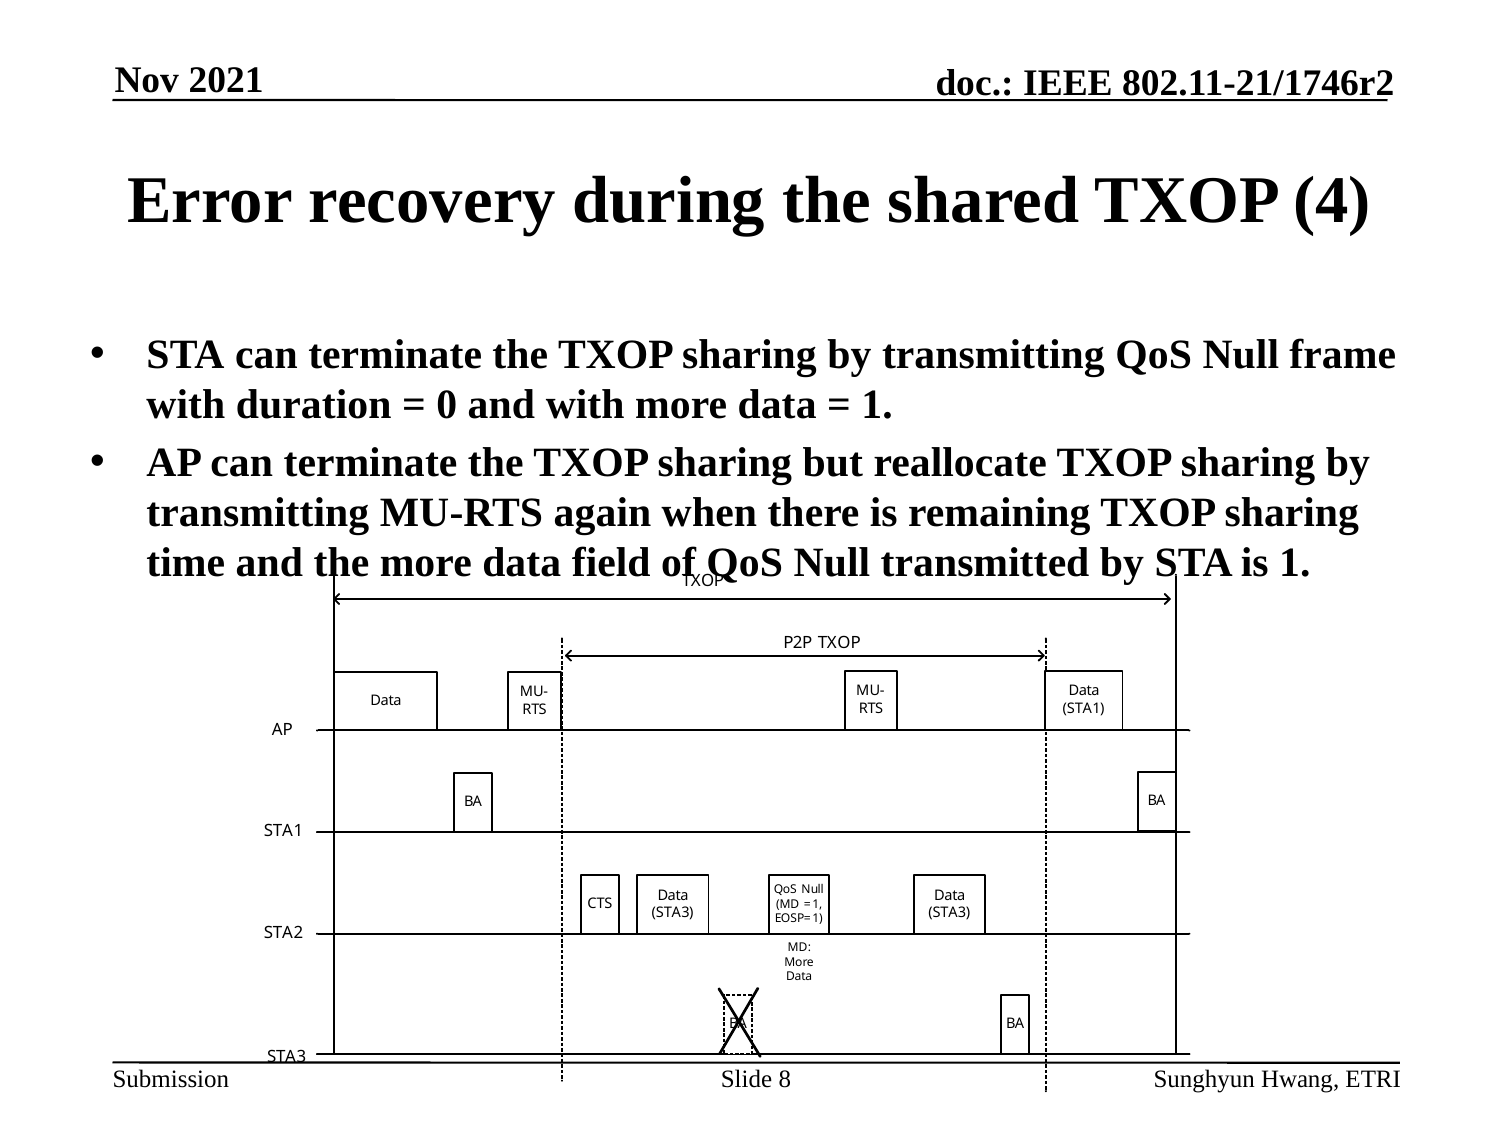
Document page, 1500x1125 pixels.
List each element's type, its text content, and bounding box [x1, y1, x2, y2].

picture [253, 562, 1192, 1094]
title Error recovery during the shared TXOP (4) [74, 101, 1426, 290]
list STA can terminate the TXOP sharing by transmitting QoS Null frame with duration = 0 and with more data = 1. AP can terminate the TXOP sharing but reallocate TXOP sharing by transmitting MU-RTS again when there is remaining TXOP sharing time and the more data field of QoS Null transmitted by STA is 1. [74, 318, 1426, 1062]
